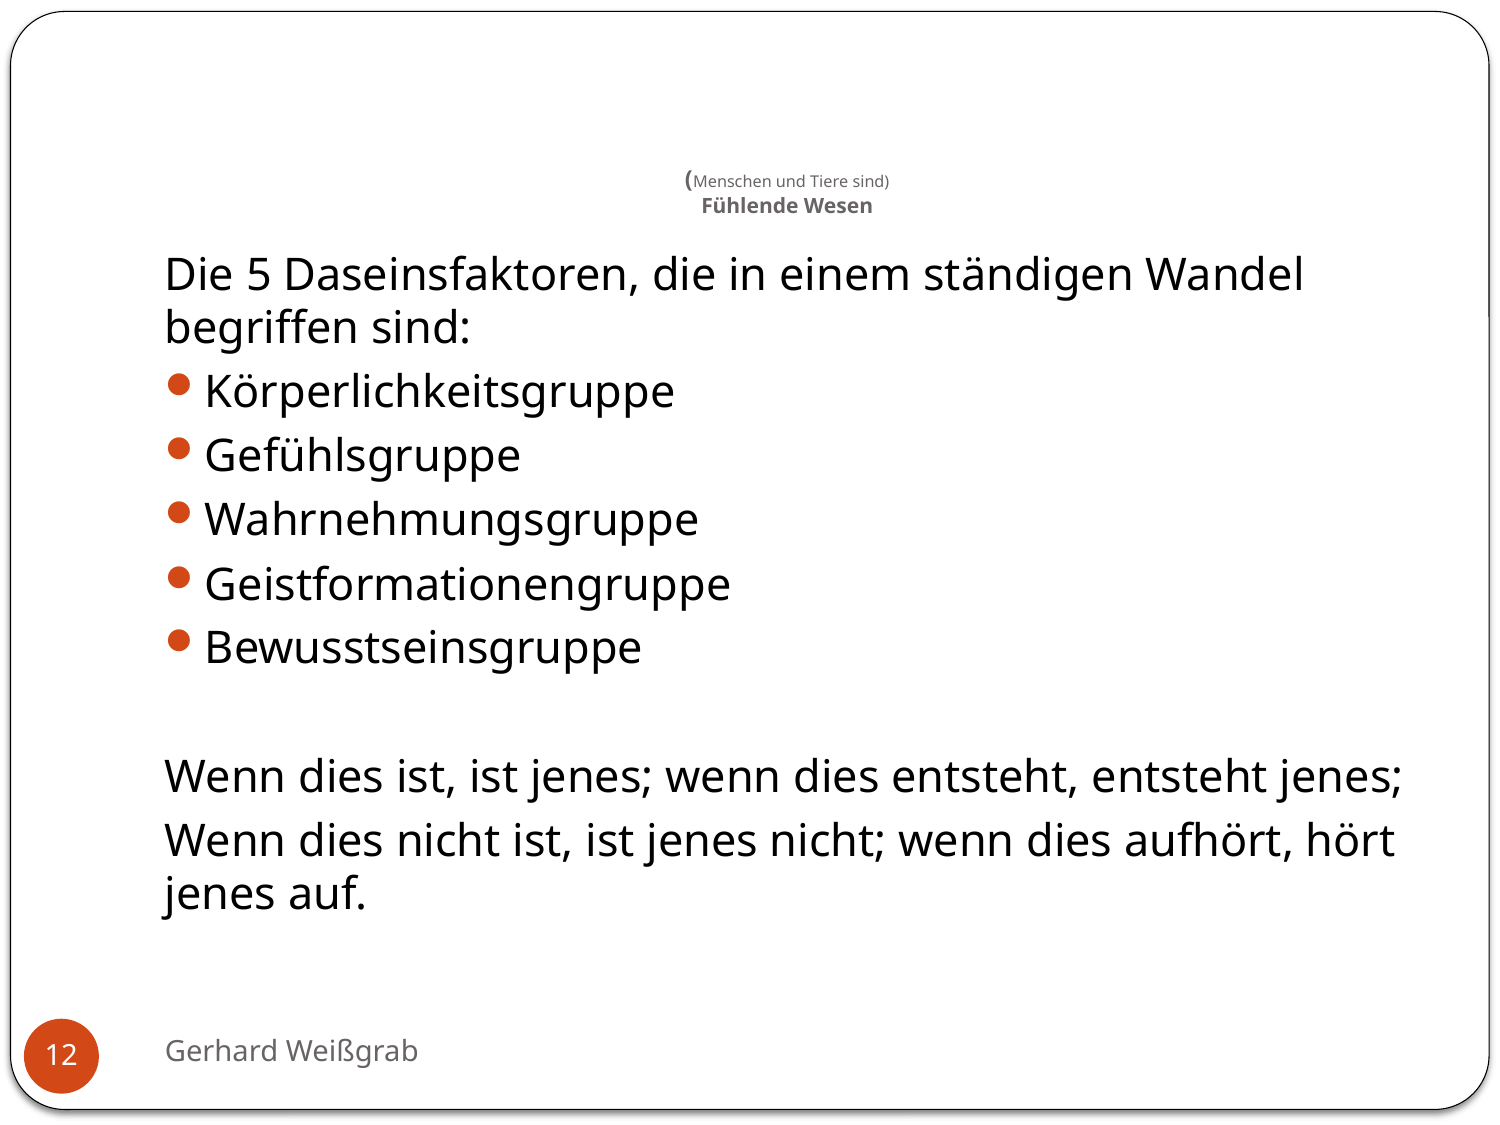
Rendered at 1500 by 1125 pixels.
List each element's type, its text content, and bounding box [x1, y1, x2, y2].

title (Menschen und Tiere sind) Fühlende Wesen [150, 42, 1425, 233]
list Die 5 Daseinsfaktoren, die in einem ständigen Wandel begriffen sind: Körperlichkeitsgruppe Gefühlsgruppe Wahrnehmungsgruppe Geistformationengruppe Bewusstseinsgruppe Wenn dies ist, ist jenes; wenn dies entsteht, entsteht jenes; Wenn dies nicht ist, ist jenes nicht; wenn dies aufhört, hört jenes auf. [150, 237, 1425, 988]
slide_number 12 [23, 1018, 99, 1094]
footer Gerhard Weißgrab [150, 1012, 800, 1088]
